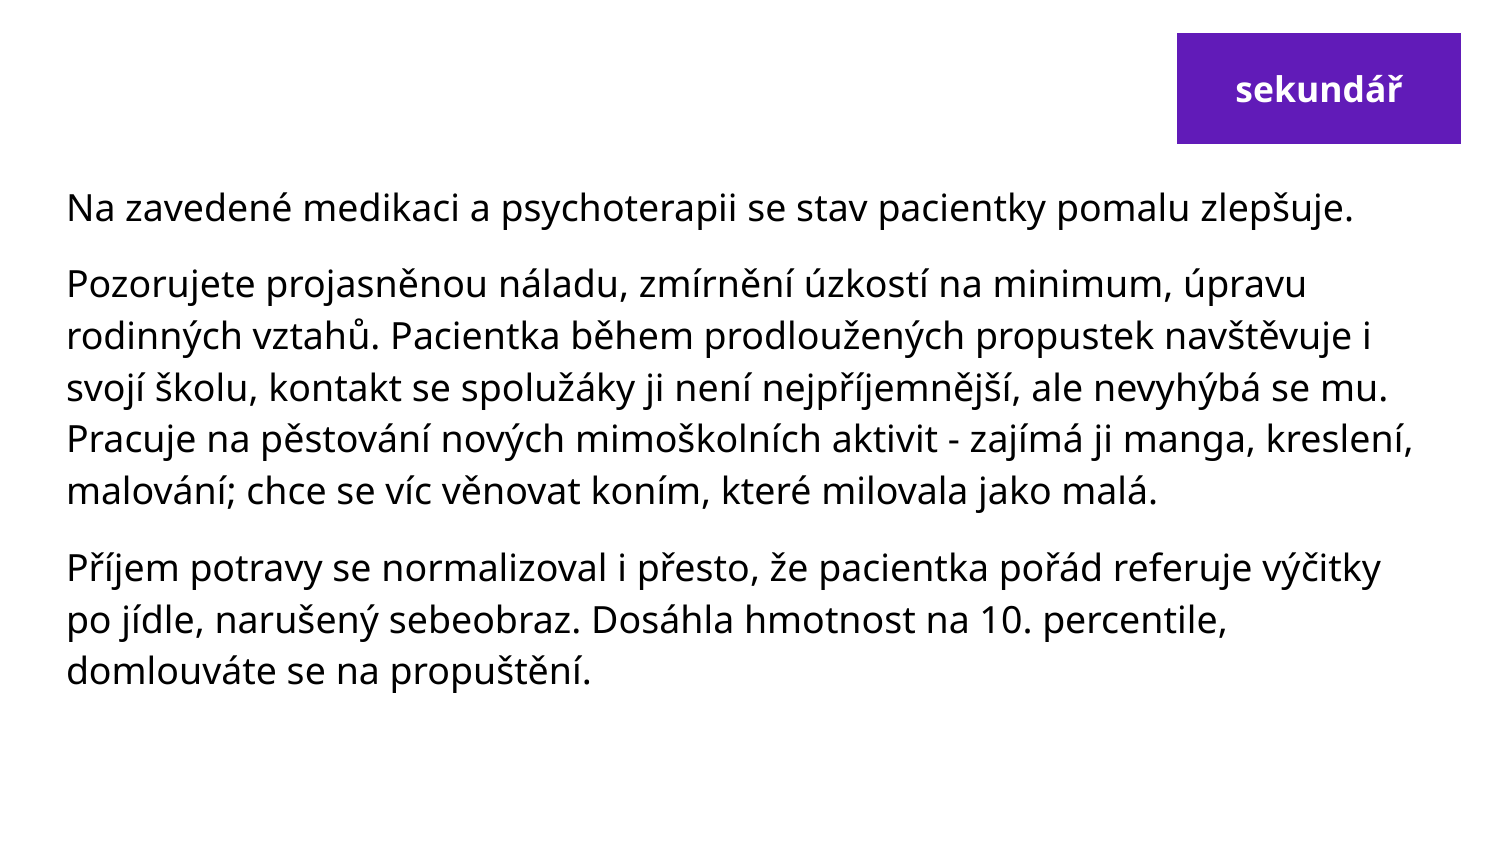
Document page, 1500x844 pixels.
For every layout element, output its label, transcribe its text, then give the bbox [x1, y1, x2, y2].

list Na zavedené medikaci a psychoterapii se stav pacientky pomalu zlepšuje. Pozorujete projasněnou náladu, zmírnění úzkostí na minimum, úpravu rodinných vztahů. Pacientka během prodloužených propustek navštěvuje i svojí školu, kontakt se spolužáky ji není nejpříjemnější, ale nevyhýbá se mu. Pracuje na pěstování nových mimoškolních aktivit - zajímá ji manga, kreslení, malování; chce se víc věnovat koním, které milovala jako malá. Příjem potravy se normalizoval i přesto, že pacientka pořád referuje výčitky po jídle, narušený sebeobraz. Dosáhla hmotnost na 10. percentile, domlouváte se na propuštění. [51, 161, 1449, 750]
text_box sekundář [1176, 32, 1462, 145]
